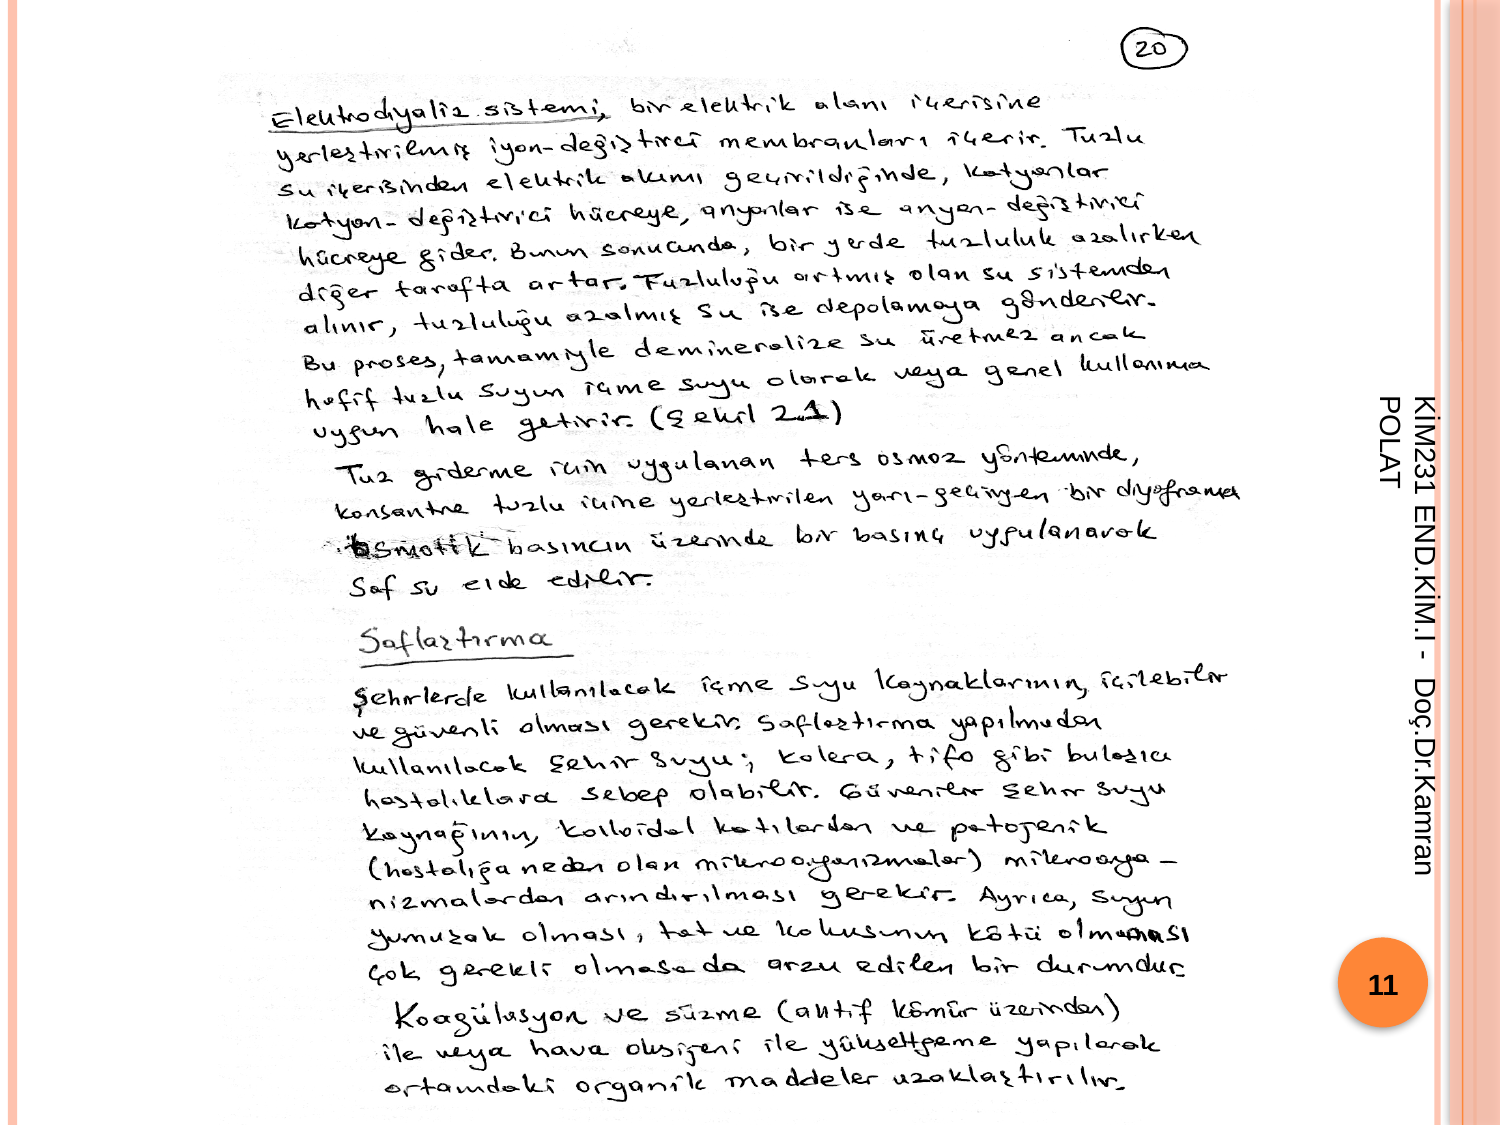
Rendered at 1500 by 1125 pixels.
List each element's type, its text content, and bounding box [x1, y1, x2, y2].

picture [217, 0, 1259, 1125]
footer KİM231 END.KİM.I - Doç.Dr.Kamran POLAT [1379, 380, 1440, 906]
slide_number 11 [1333, 940, 1434, 1027]
